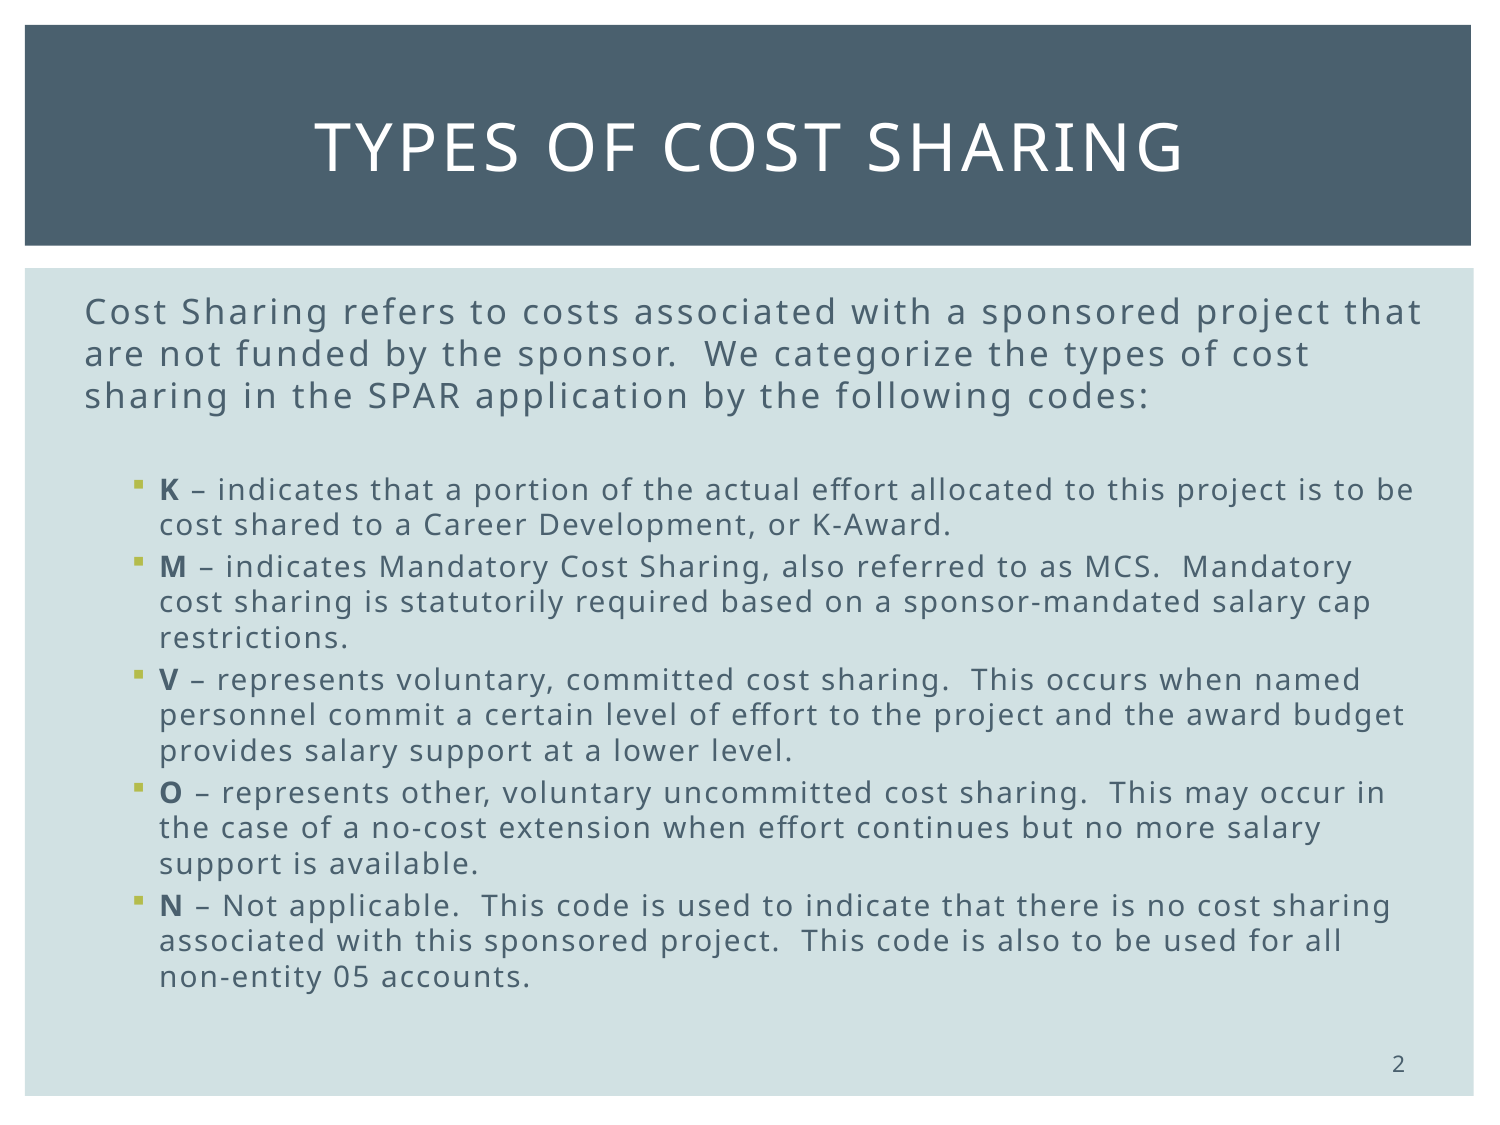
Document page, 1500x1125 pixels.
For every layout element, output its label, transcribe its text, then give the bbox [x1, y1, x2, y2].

slide_number 2 [1349, 1041, 1448, 1089]
list Cost Sharing refers to costs associated with a sponsored project that are not funded by the sponsor. We categorize the types of cost sharing in the SPAR application by the following codes: K – indicates that a portion of the actual effort allocated to this project is to be cost shared to a Career Development, or K-Award. M – indicates Mandatory Cost Sharing, also referred to as MCS. Mandatory cost sharing is statutorily required based on a sponsor-mandated salary cap restrictions. V – represents voluntary, committed cost sharing. This occurs when named personnel commit a certain level of effort to the project and the award budget provides salary support at a lower level. O – represents other, voluntary uncommitted cost sharing. This may occur in the case of a no-cost extension when effort continues but no more salary support is available. N – Not applicable. This code is used to indicate that there is no cost sharing associated with this sponsored project. This code is also to be used for all non-entity 05 accounts. [62, 281, 1442, 1005]
title Types of Cost Sharing [62, 58, 1438, 232]
